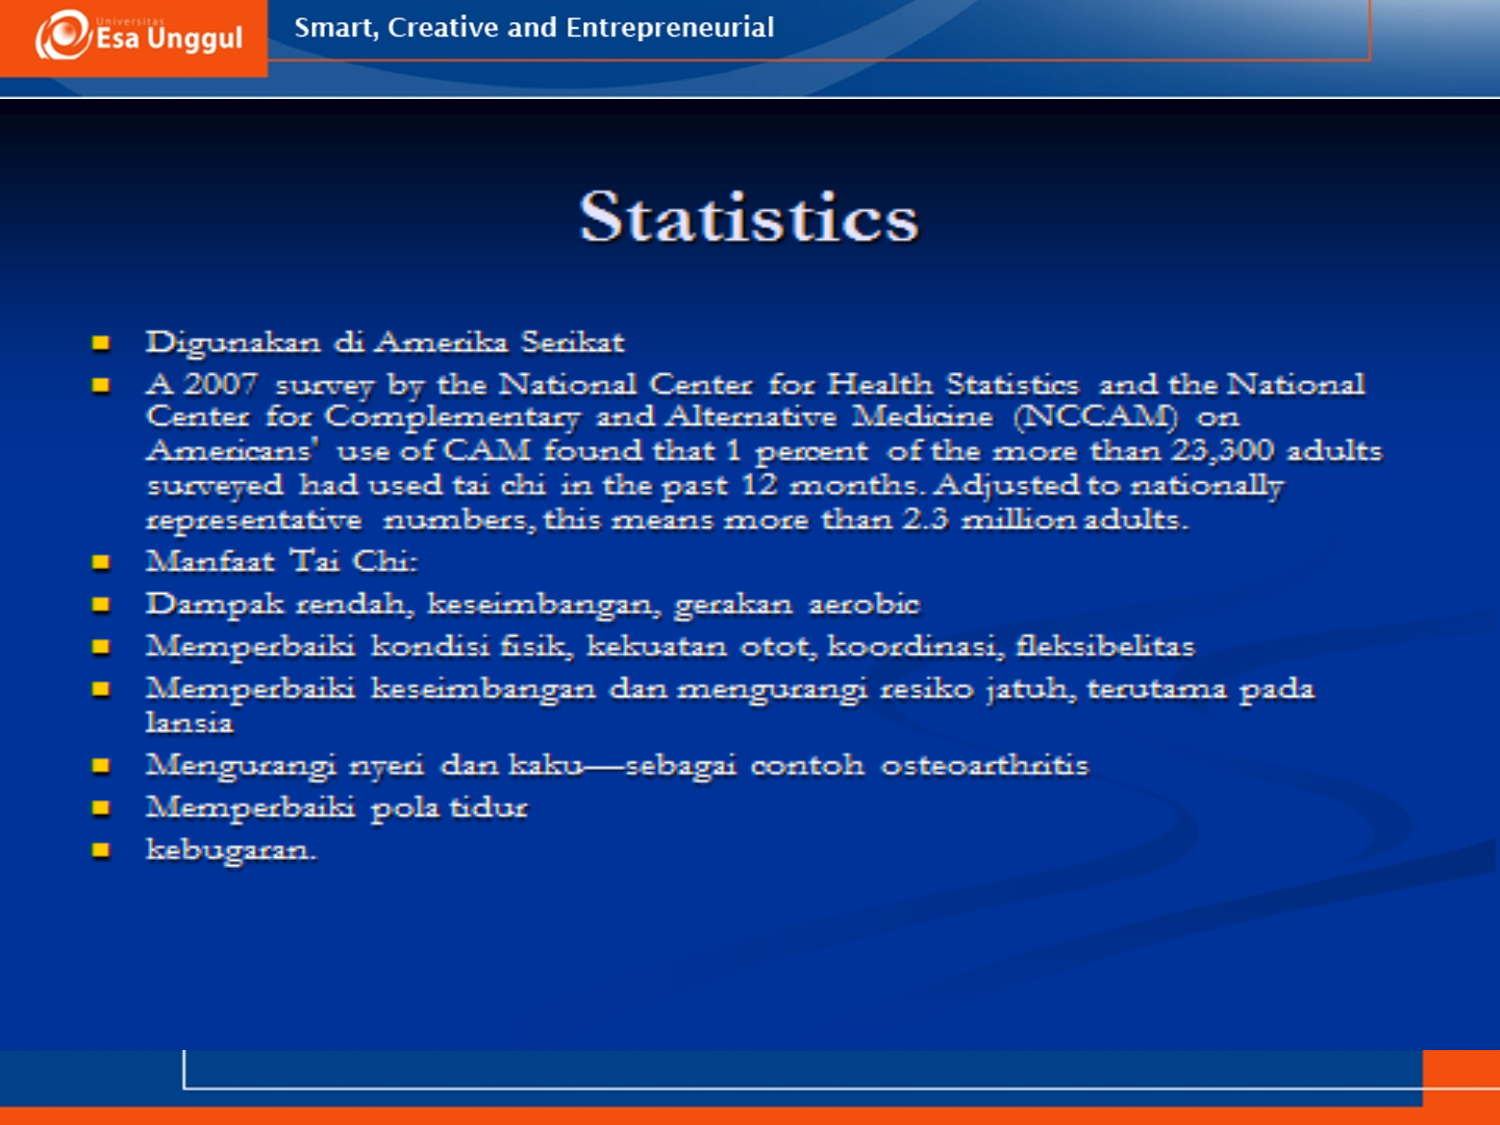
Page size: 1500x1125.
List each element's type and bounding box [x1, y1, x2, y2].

picture [0, 1051, 1500, 1125]
picture [0, 0, 1500, 99]
list [0, 99, 1500, 1051]
